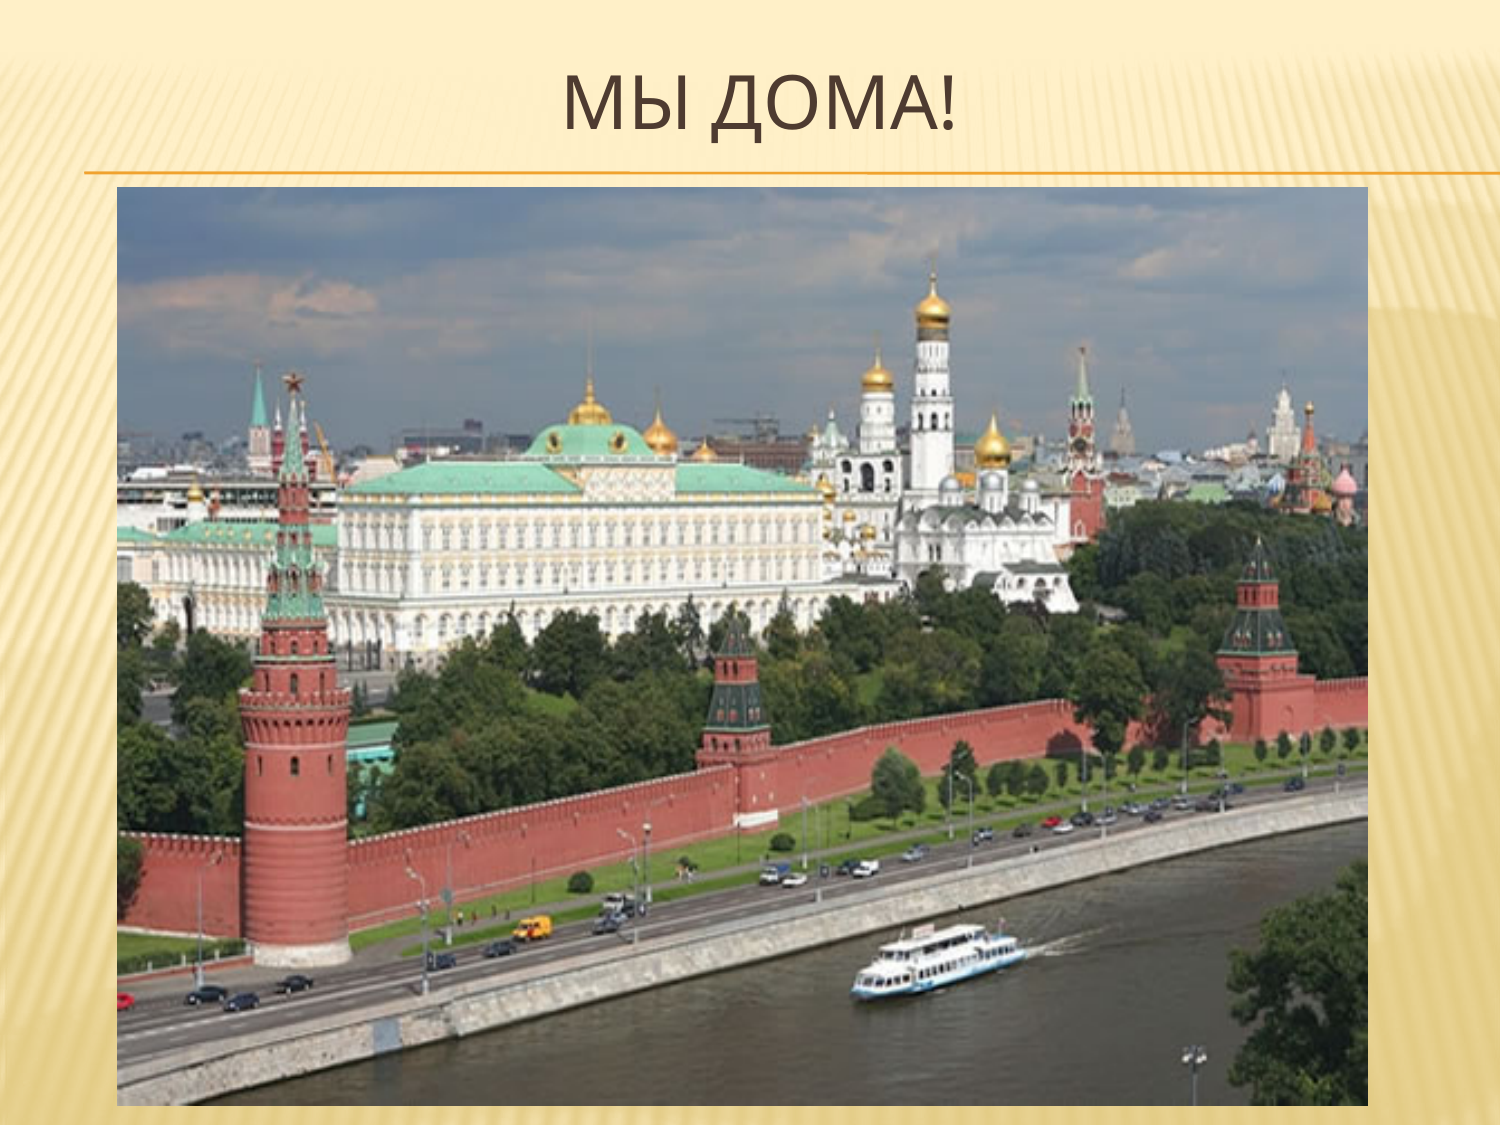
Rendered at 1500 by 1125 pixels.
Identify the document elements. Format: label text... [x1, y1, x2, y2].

title Мы дома! [46, 23, 1472, 176]
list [116, 187, 1369, 1106]
